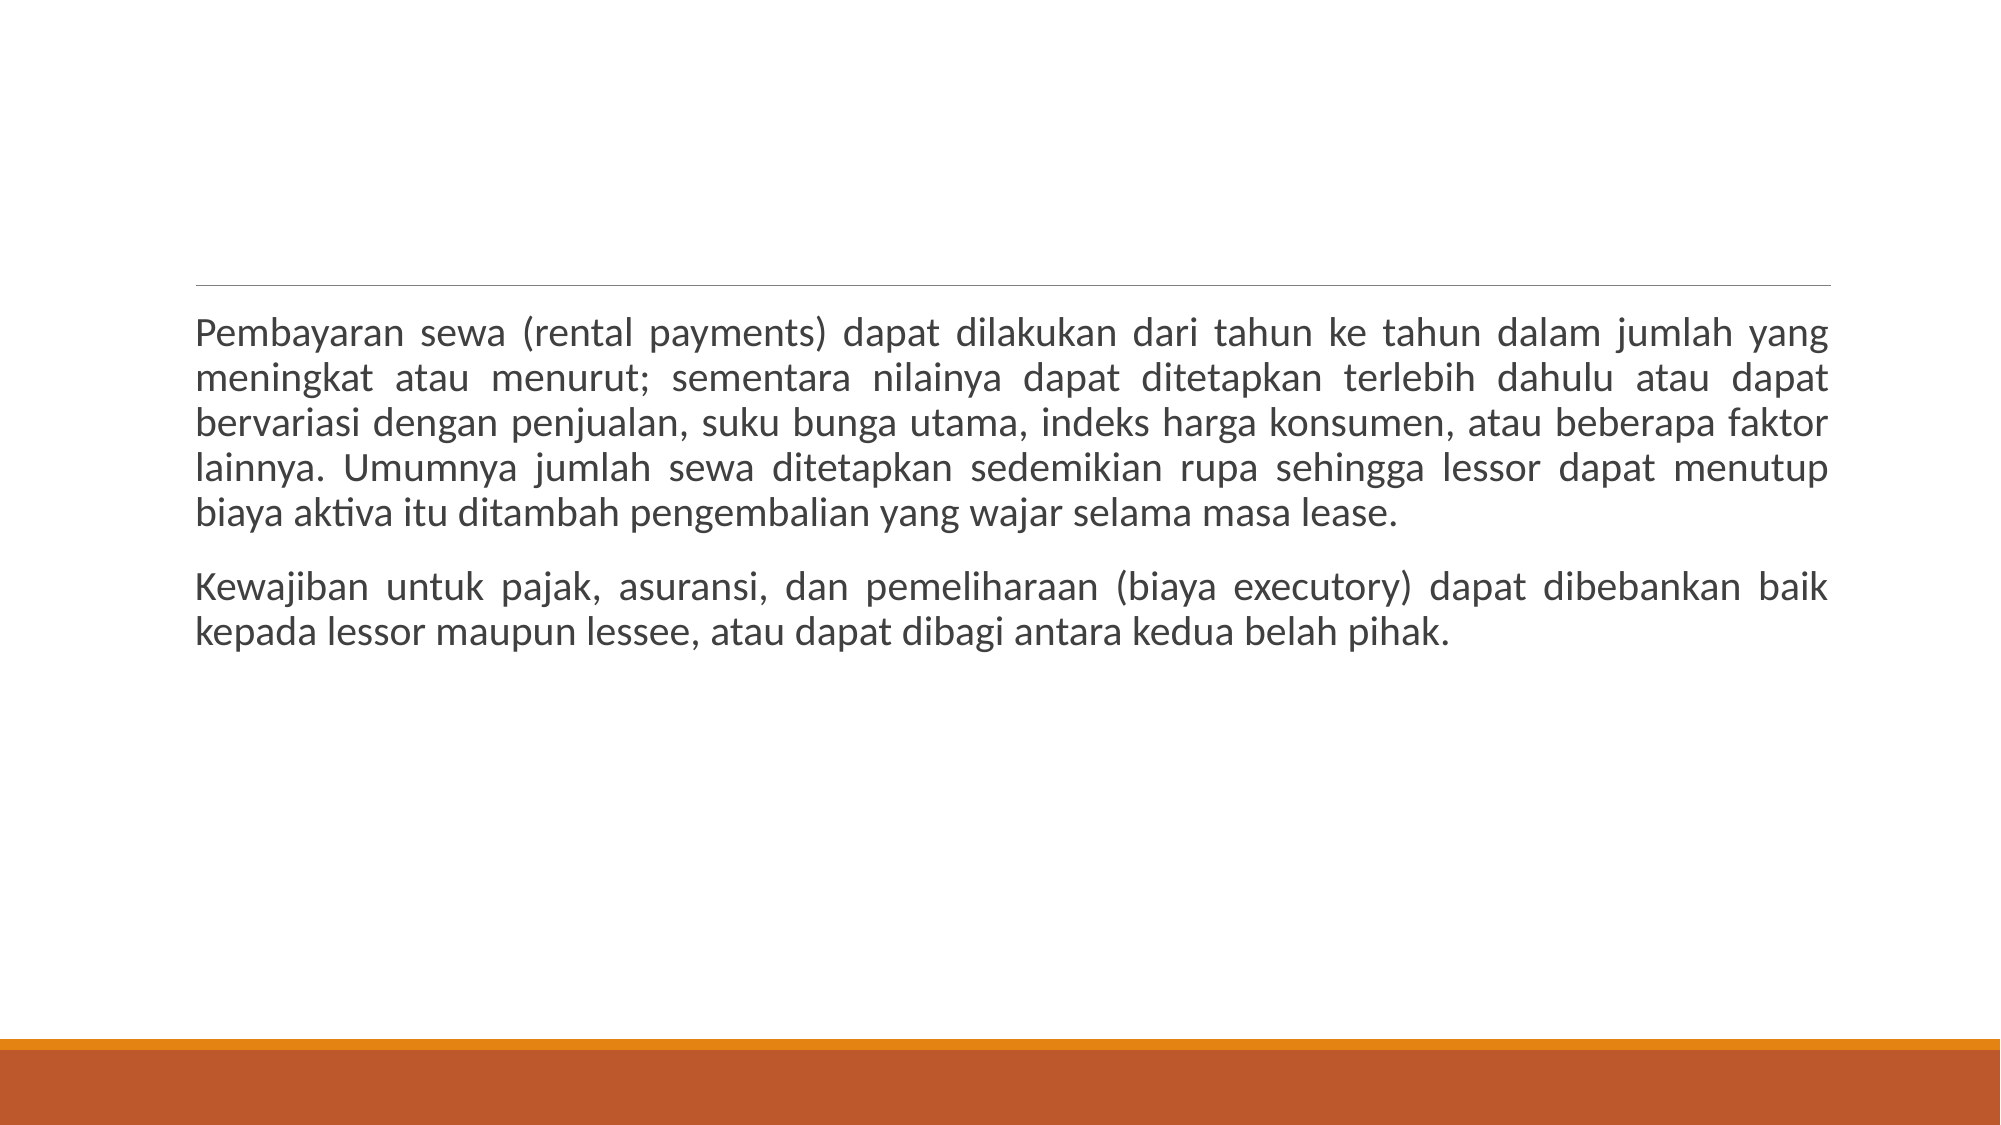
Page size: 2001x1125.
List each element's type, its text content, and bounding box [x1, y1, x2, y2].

list Pembayaran sewa (rental payments) dapat dilakukan dari tahun ke tahun dalam jumlah yang meningkat atau menurut; sementara nilainya dapat ditetapkan terlebih dahulu atau dapat bervariasi dengan penjualan, suku bunga utama, indeks harga konsumen, atau beberapa faktor lainnya. Umumnya jumlah sewa ditetapkan sedemikian rupa sehingga lessor dapat menutup biaya aktiva itu ditambah pengembalian yang wajar selama masa lease. Kewajiban untuk pajak, asuransi, dan pemeliharaan (biaya executory) dapat dibebankan baik kepada lessor maupun lessee, atau dapat dibagi antara kedua belah pihak. [180, 302, 1830, 963]
